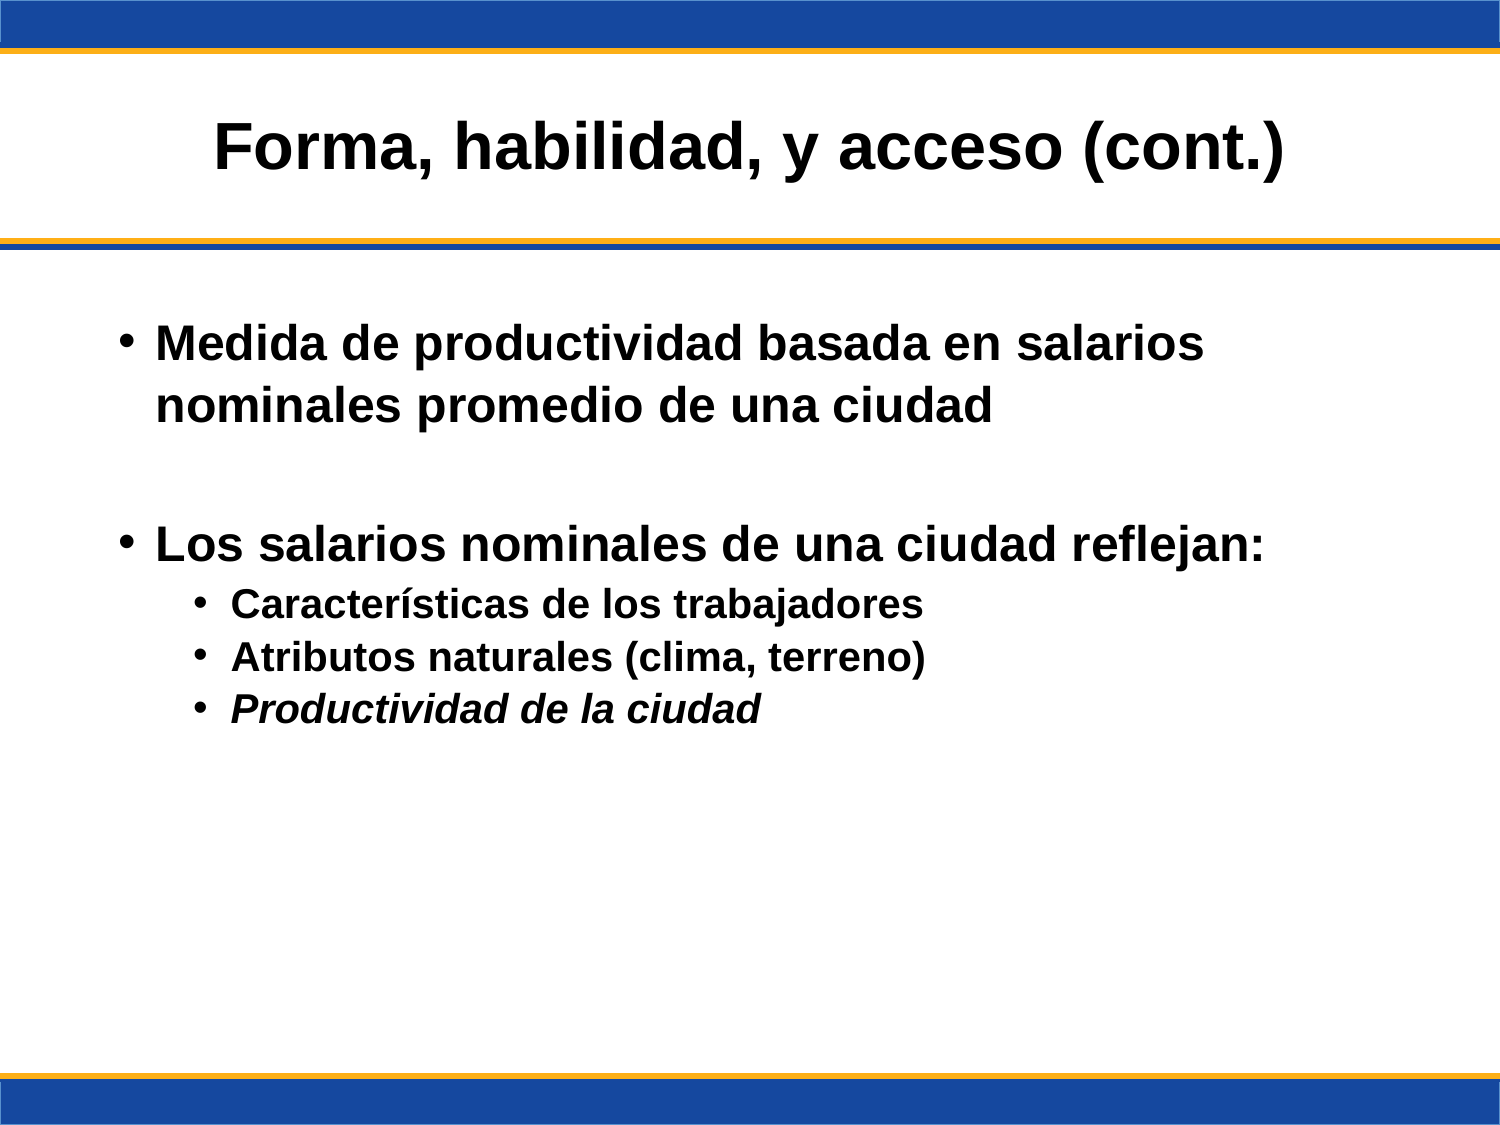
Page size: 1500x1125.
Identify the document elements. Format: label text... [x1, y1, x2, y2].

list Medida de productividad basada en salarios nominales promedio de una ciudad Los salarios nominales de una ciudad reflejan: Características de los trabajadores Atributos naturales (clima, terreno) Productividad de la ciudad [103, 299, 1397, 1014]
title Forma, habilidad, y acceso (cont.) [103, 66, 1397, 230]
